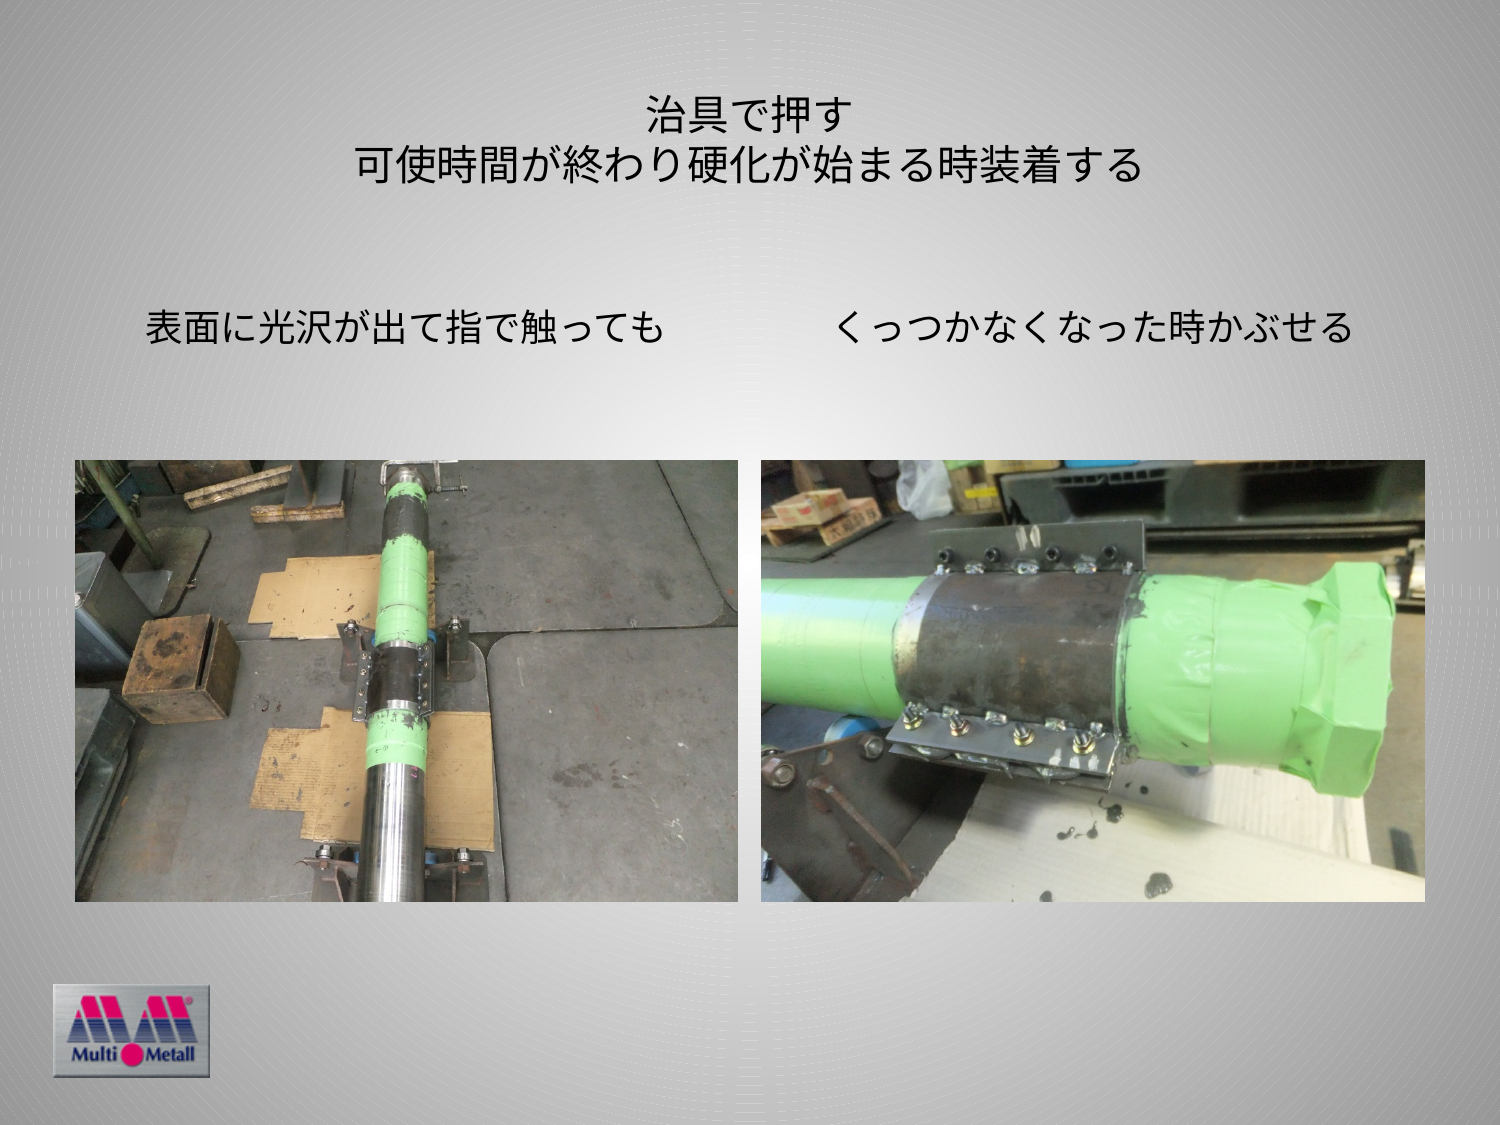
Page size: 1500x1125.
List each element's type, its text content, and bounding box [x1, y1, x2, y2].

list 表面に光沢が出て指で触っても [75, 251, 738, 357]
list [74, 459, 738, 902]
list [761, 459, 1426, 902]
picture [52, 984, 210, 1078]
list くっつかなくなった時かぶせる [761, 251, 1425, 357]
title 治具で押す 可使時間が終わり硬化が始まる時装着する [75, 45, 1425, 233]
